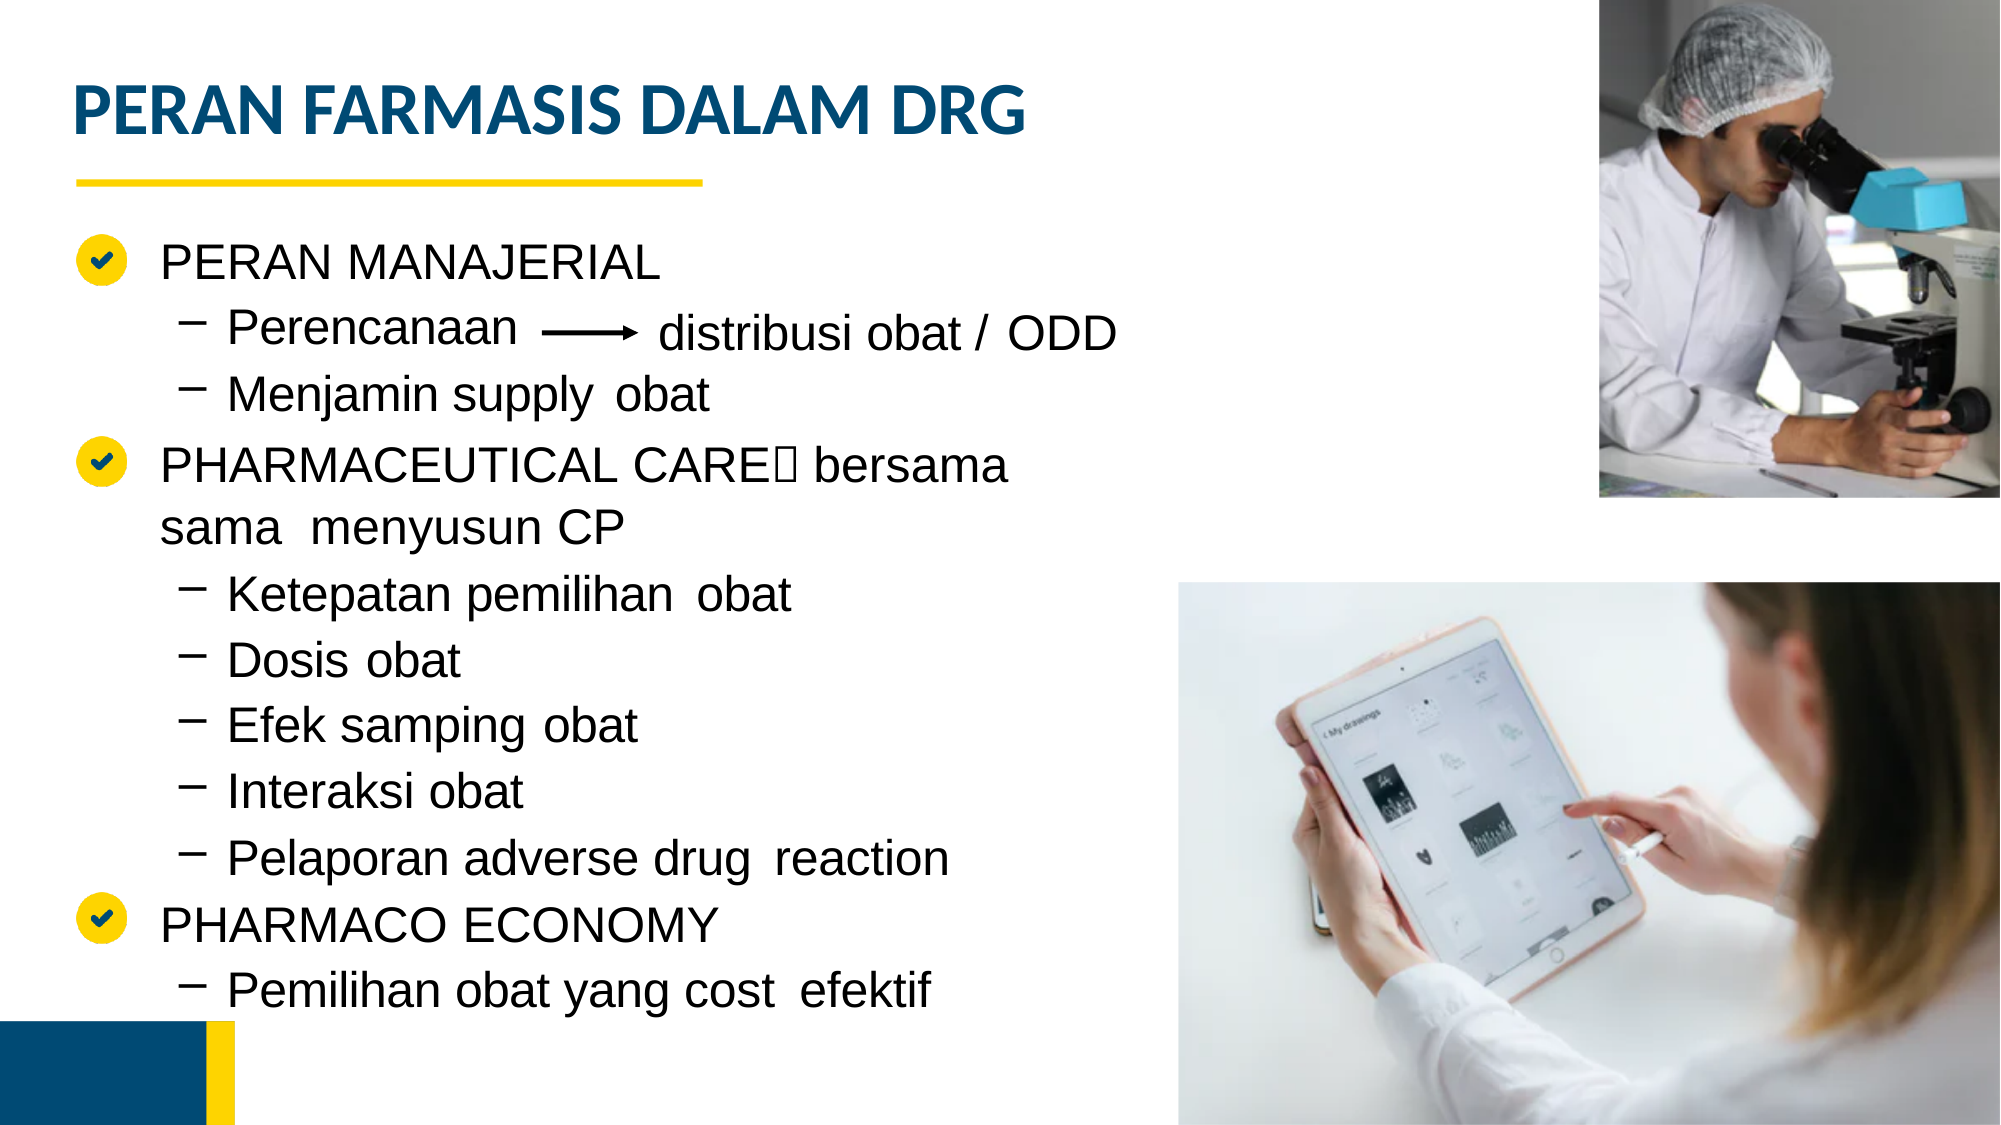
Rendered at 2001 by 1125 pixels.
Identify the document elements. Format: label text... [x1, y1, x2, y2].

text_box PERAN MANAJERIAL Perencanaan Menjamin supply obat [101, 221, 747, 419]
picture [1599, 0, 2000, 498]
text_box PERAN FARMASIS DALAM DRG [57, 17, 1255, 205]
picture [0, 1021, 236, 1125]
text_box PHARMACEUTICAL CARE bersama sama menyusun CP Ketepatan pemilihan obat Dosis obat Efek samping obat Interaksi obat Pelaporan adverse drug reaction PHARMACO ECONOMY Pemilihan obat yang cost efektif [101, 419, 1141, 1018]
picture [76, 892, 127, 944]
picture [76, 436, 127, 488]
text_box [541, 325, 639, 341]
text_box distribusi obat / ODD [747, 298, 1122, 361]
text_box [75, 178, 704, 188]
picture [1178, 582, 2000, 1125]
picture [76, 234, 127, 286]
